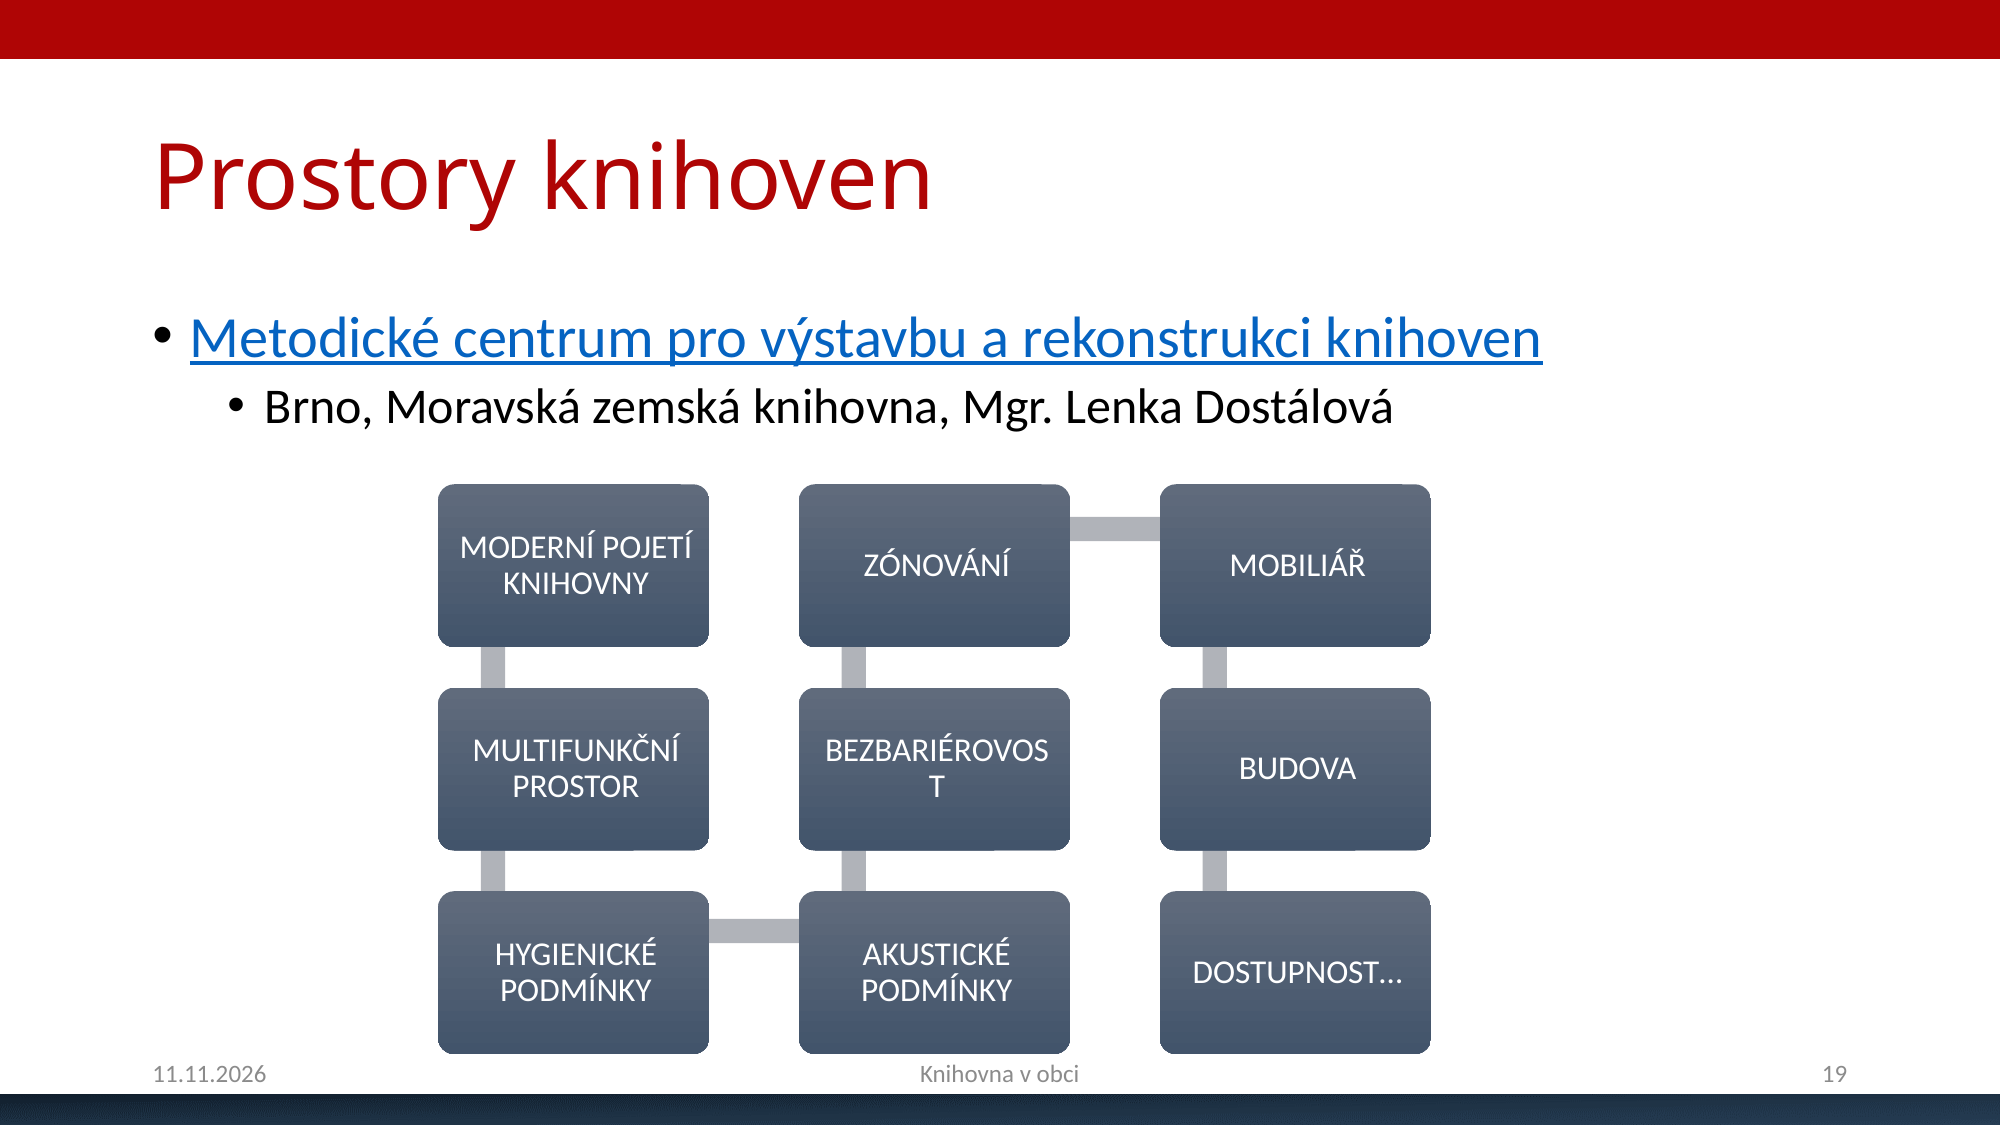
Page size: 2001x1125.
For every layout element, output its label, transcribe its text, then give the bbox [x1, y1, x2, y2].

list Metodické centrum pro výstavbu a rekonstrukci knihoven Brno, Moravská zemská knihovna, Mgr. Lenka Dostálová [137, 299, 1876, 1014]
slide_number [137, 1042, 588, 1094]
footer Knihovna v obci [662, 1055, 1338, 1094]
title Prostory knihoven [137, 59, 1863, 278]
slide_number 19 [1412, 1042, 1863, 1094]
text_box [234, 484, 1635, 1055]
picture [0, 1094, 2000, 1125]
picture [0, 0, 2000, 59]
